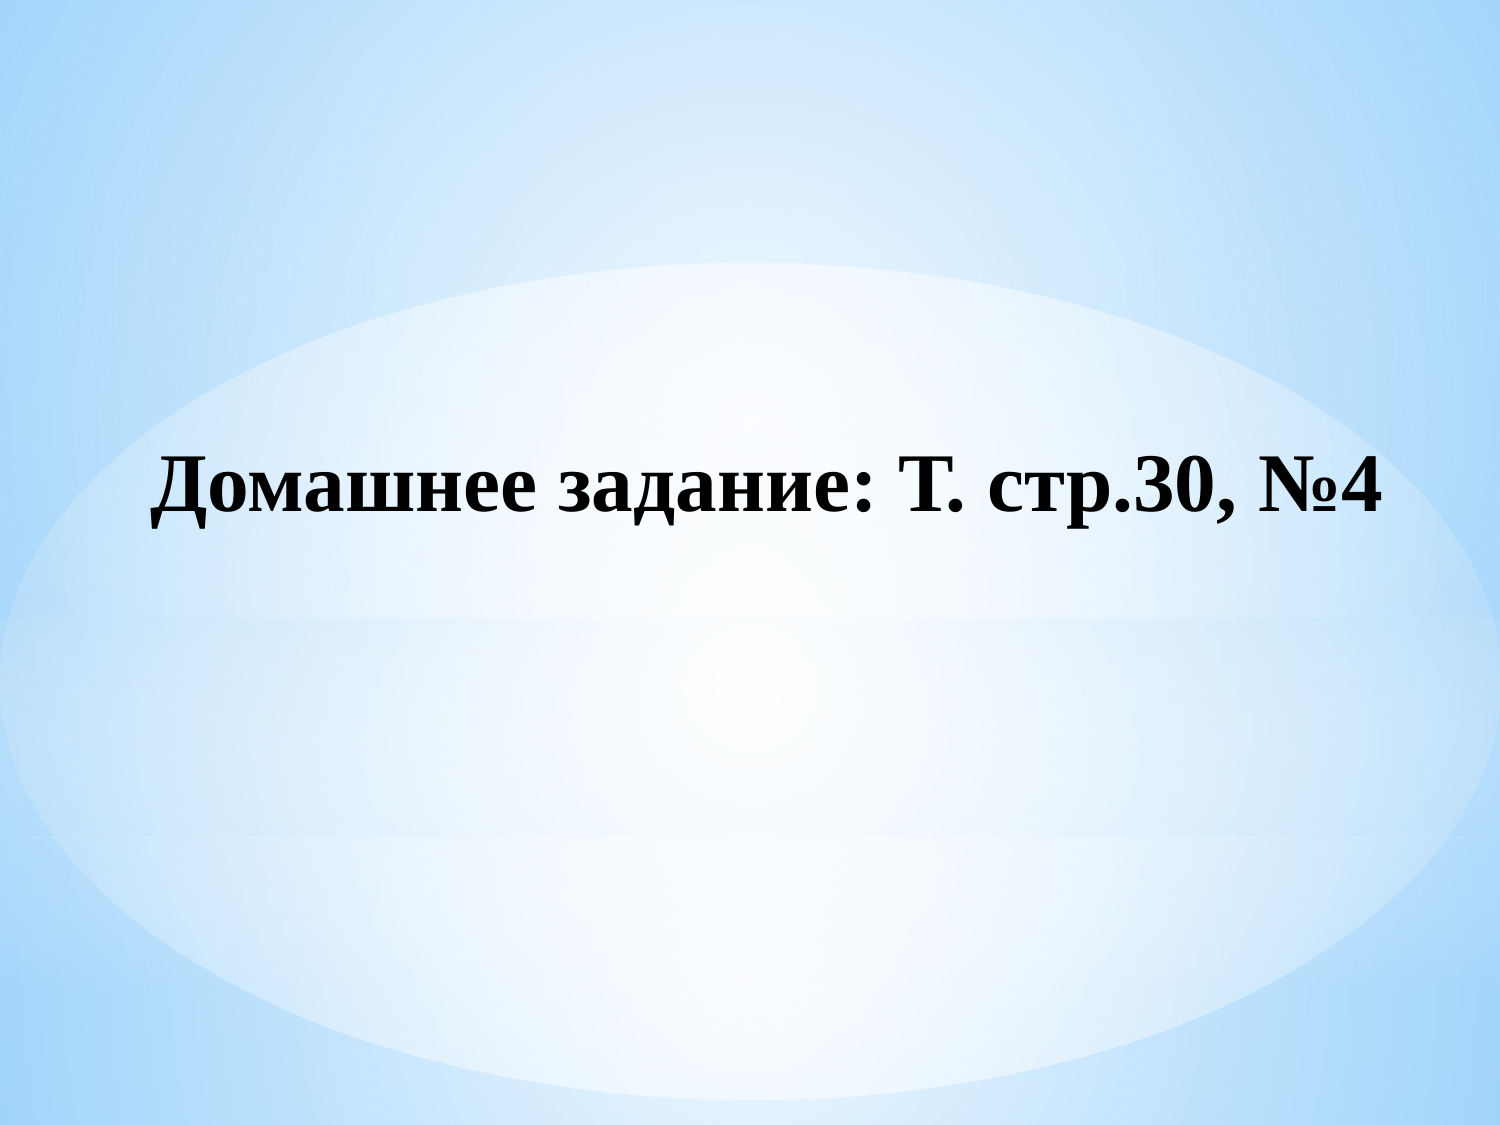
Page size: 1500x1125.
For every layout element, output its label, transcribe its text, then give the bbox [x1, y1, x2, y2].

text_box Домашнее задание: Т. стр.30, №4 [135, 420, 1483, 536]
